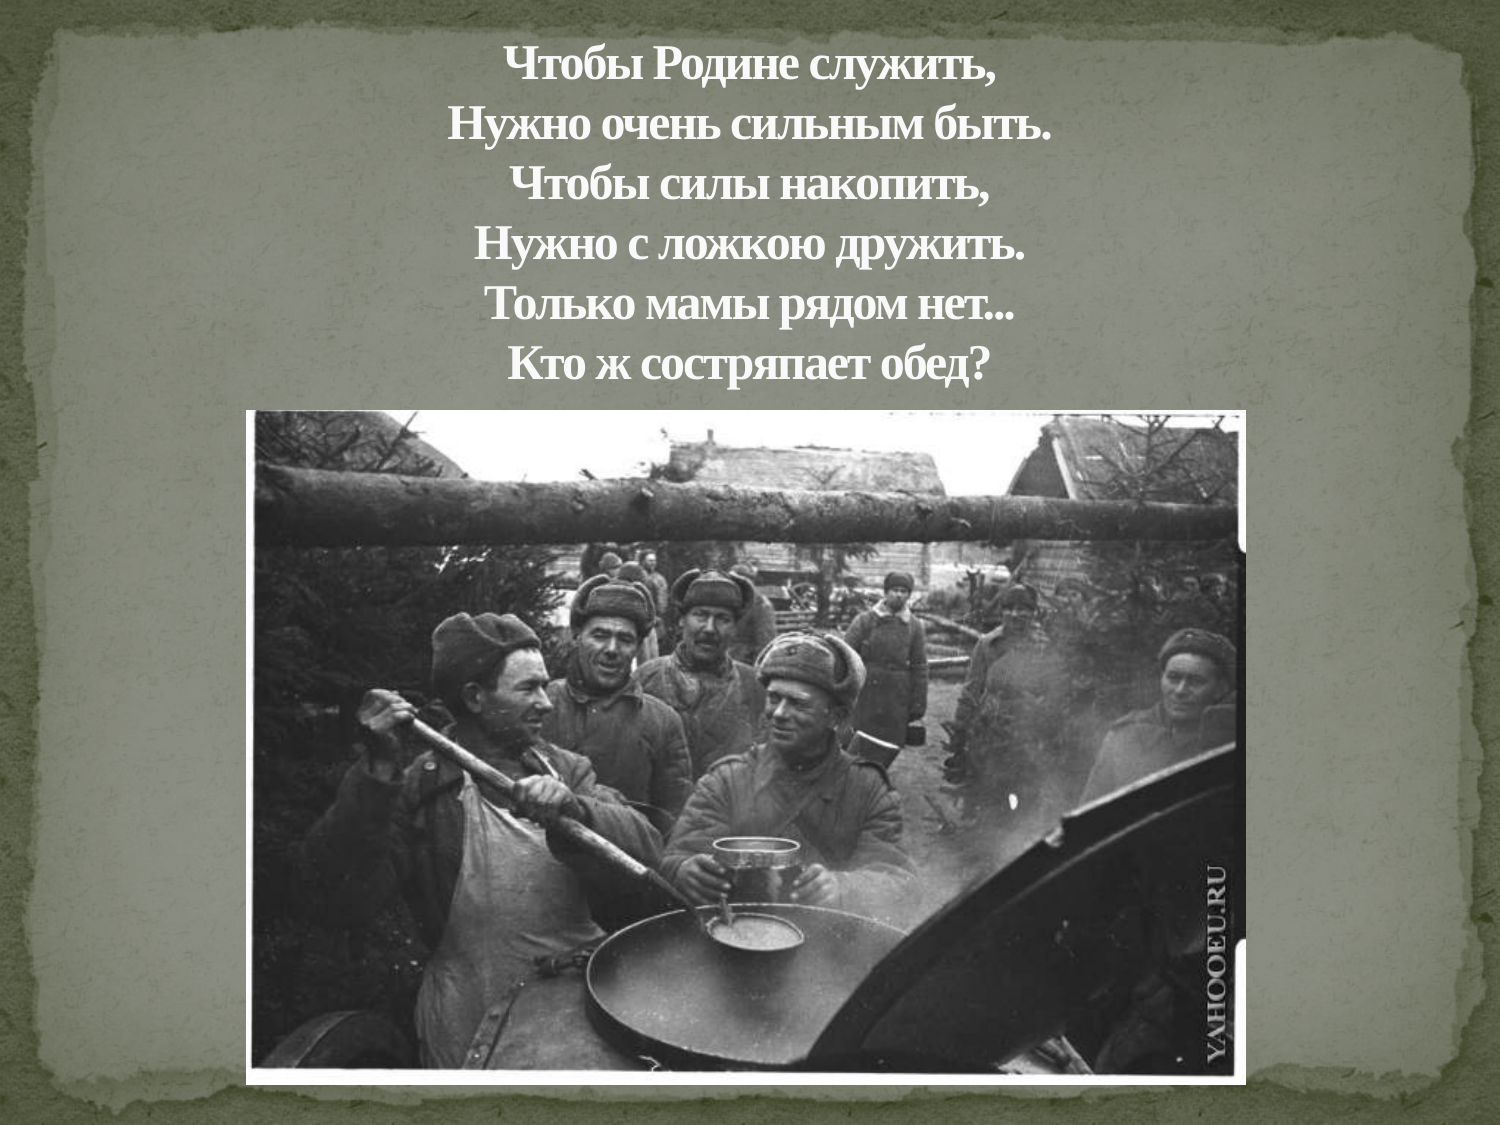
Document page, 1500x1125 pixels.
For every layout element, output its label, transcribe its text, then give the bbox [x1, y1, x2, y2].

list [247, 412, 1246, 1084]
title Чтобы Родине служить, Нужно очень сильным быть. Чтобы силы накопить, Нужно с ложкою дружить. Только мамы рядом нет... Кто ж состряпает обед? [74, 24, 1425, 458]
